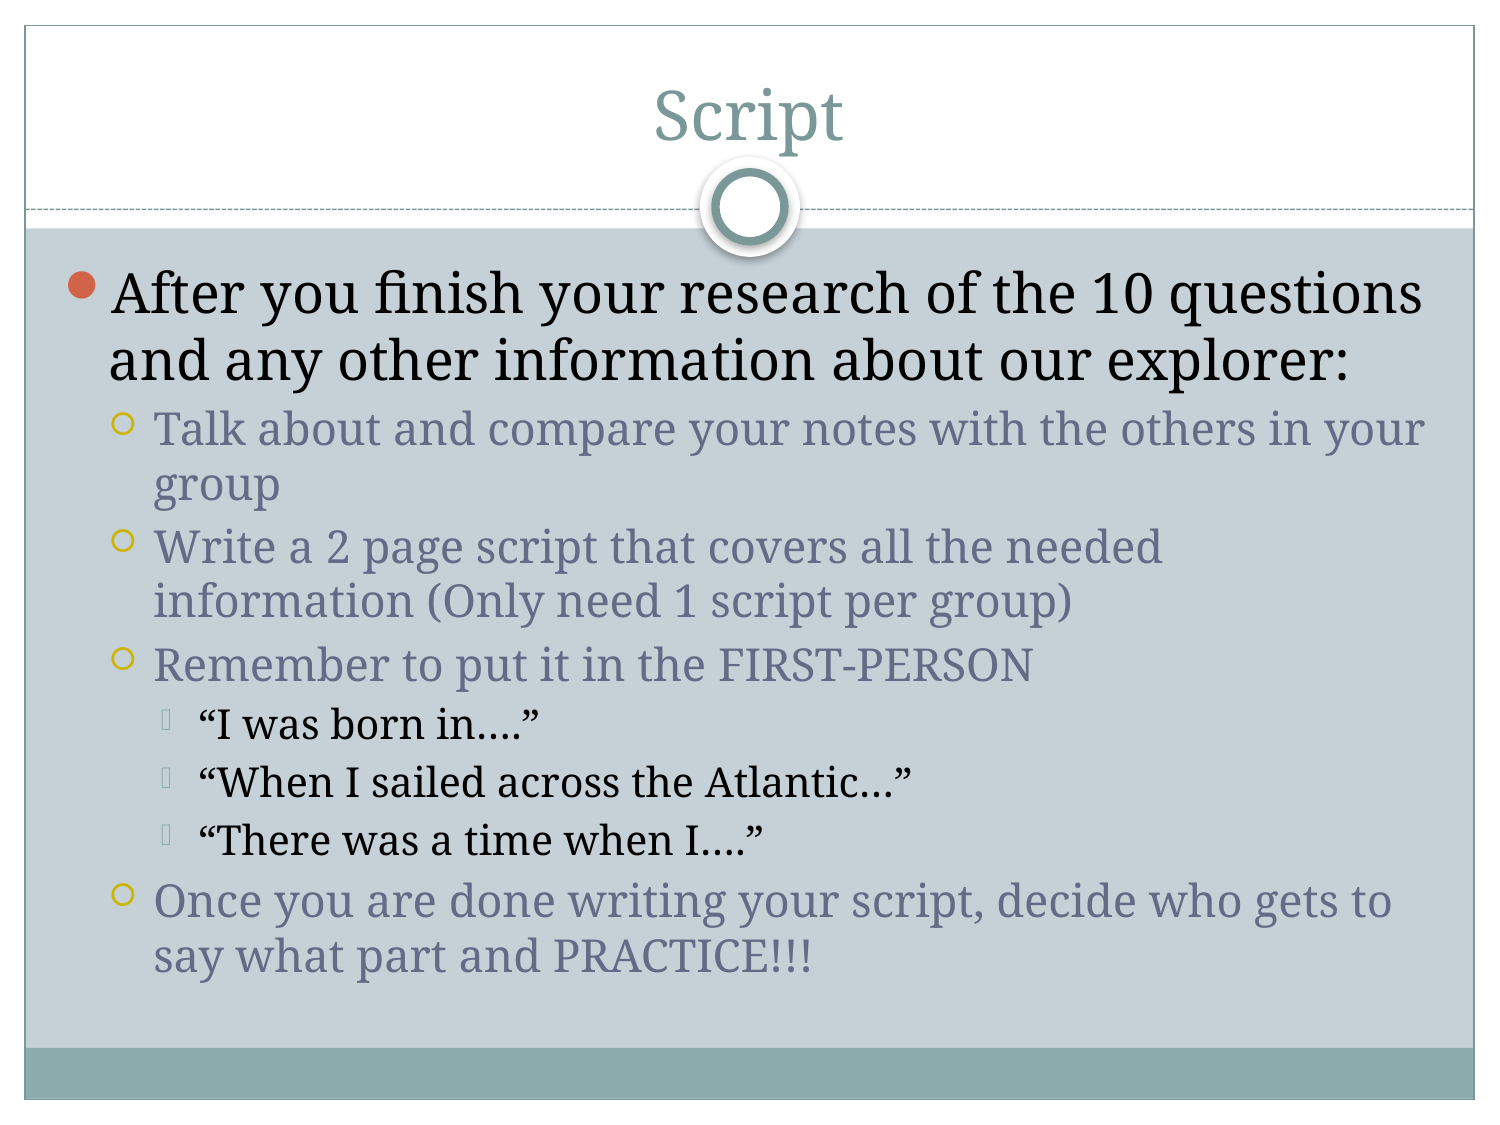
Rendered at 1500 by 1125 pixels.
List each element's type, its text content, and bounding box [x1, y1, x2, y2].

list After you finish your research of the 10 questions and any other information about our explorer: Talk about and compare your notes with the others in your group Write a 2 page script that covers all the needed information (Only need 1 script per group) Remember to put it in the FIRST-PERSON “I was born in….” “When I sailed across the Atlantic…” “There was a time when I….” Once you are done writing your script, decide who gets to say what part and PRACTICE!!! [49, 250, 1445, 1001]
title Script [49, 37, 1450, 162]
